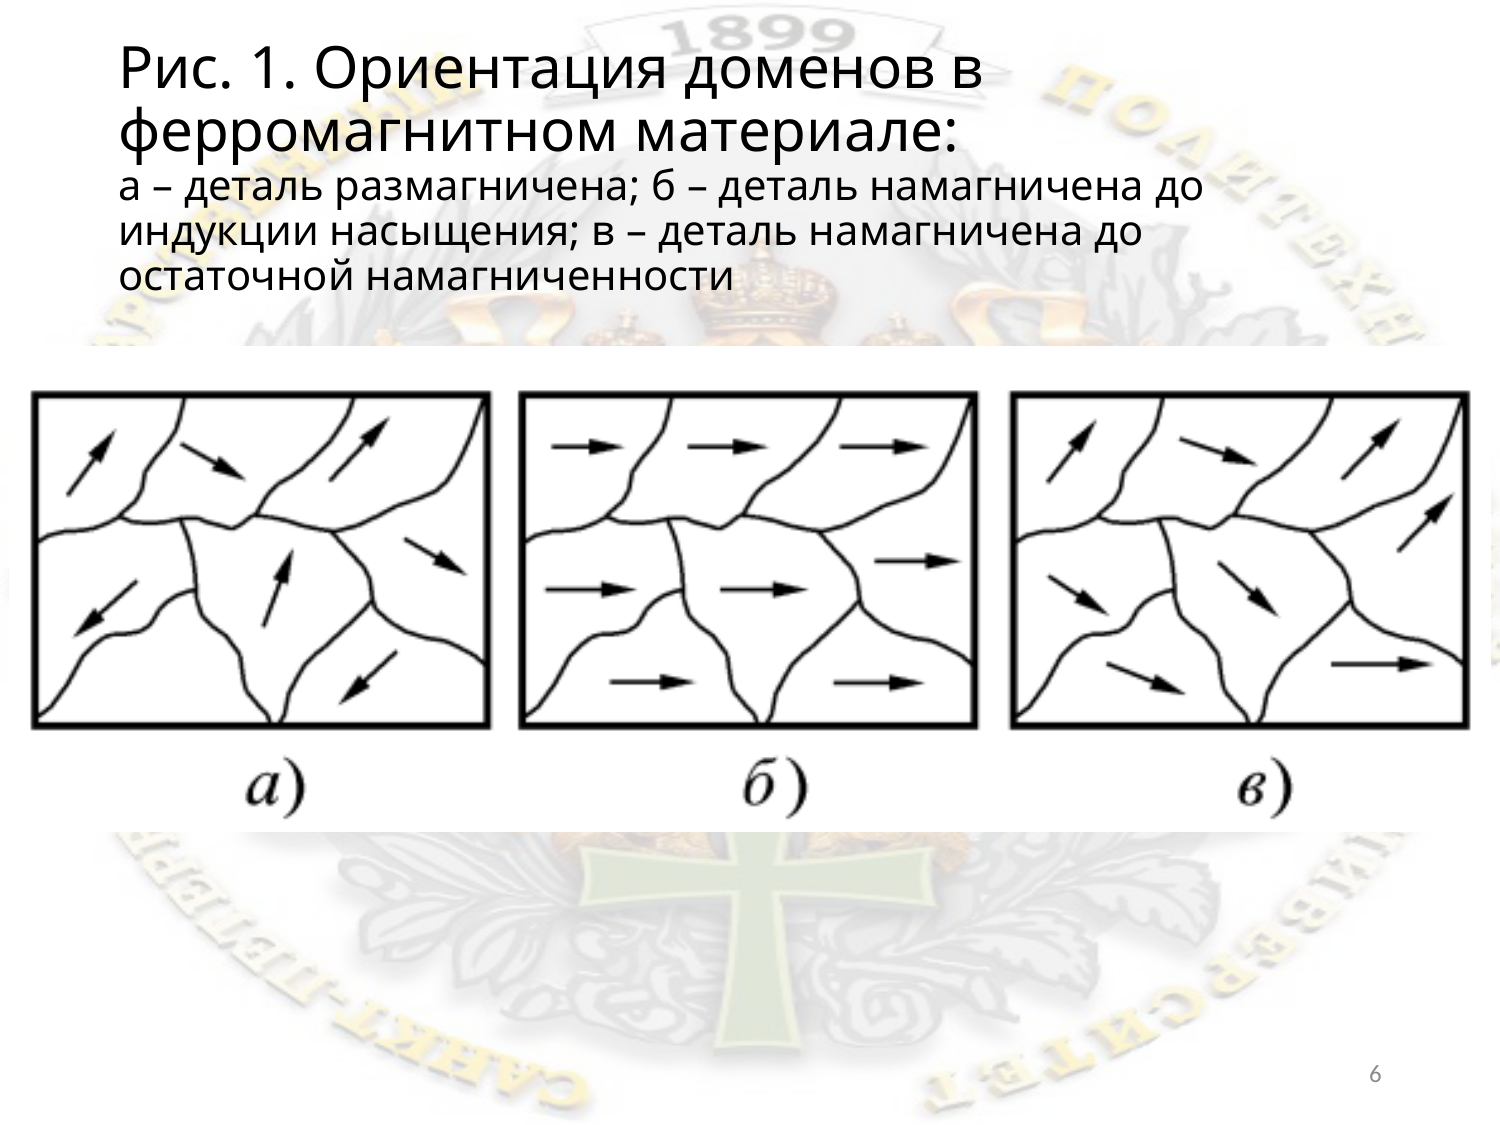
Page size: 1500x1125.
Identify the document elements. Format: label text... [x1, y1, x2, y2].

slide_number 6 [1059, 1042, 1397, 1103]
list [9, 346, 1491, 832]
title Рис. 1. Ориентация доменов в ферромагнитном материале: а – деталь размагничена; б – деталь намагничена до индукции насыщения; в – деталь намагничена до остаточной намагниченности [103, 59, 1397, 278]
